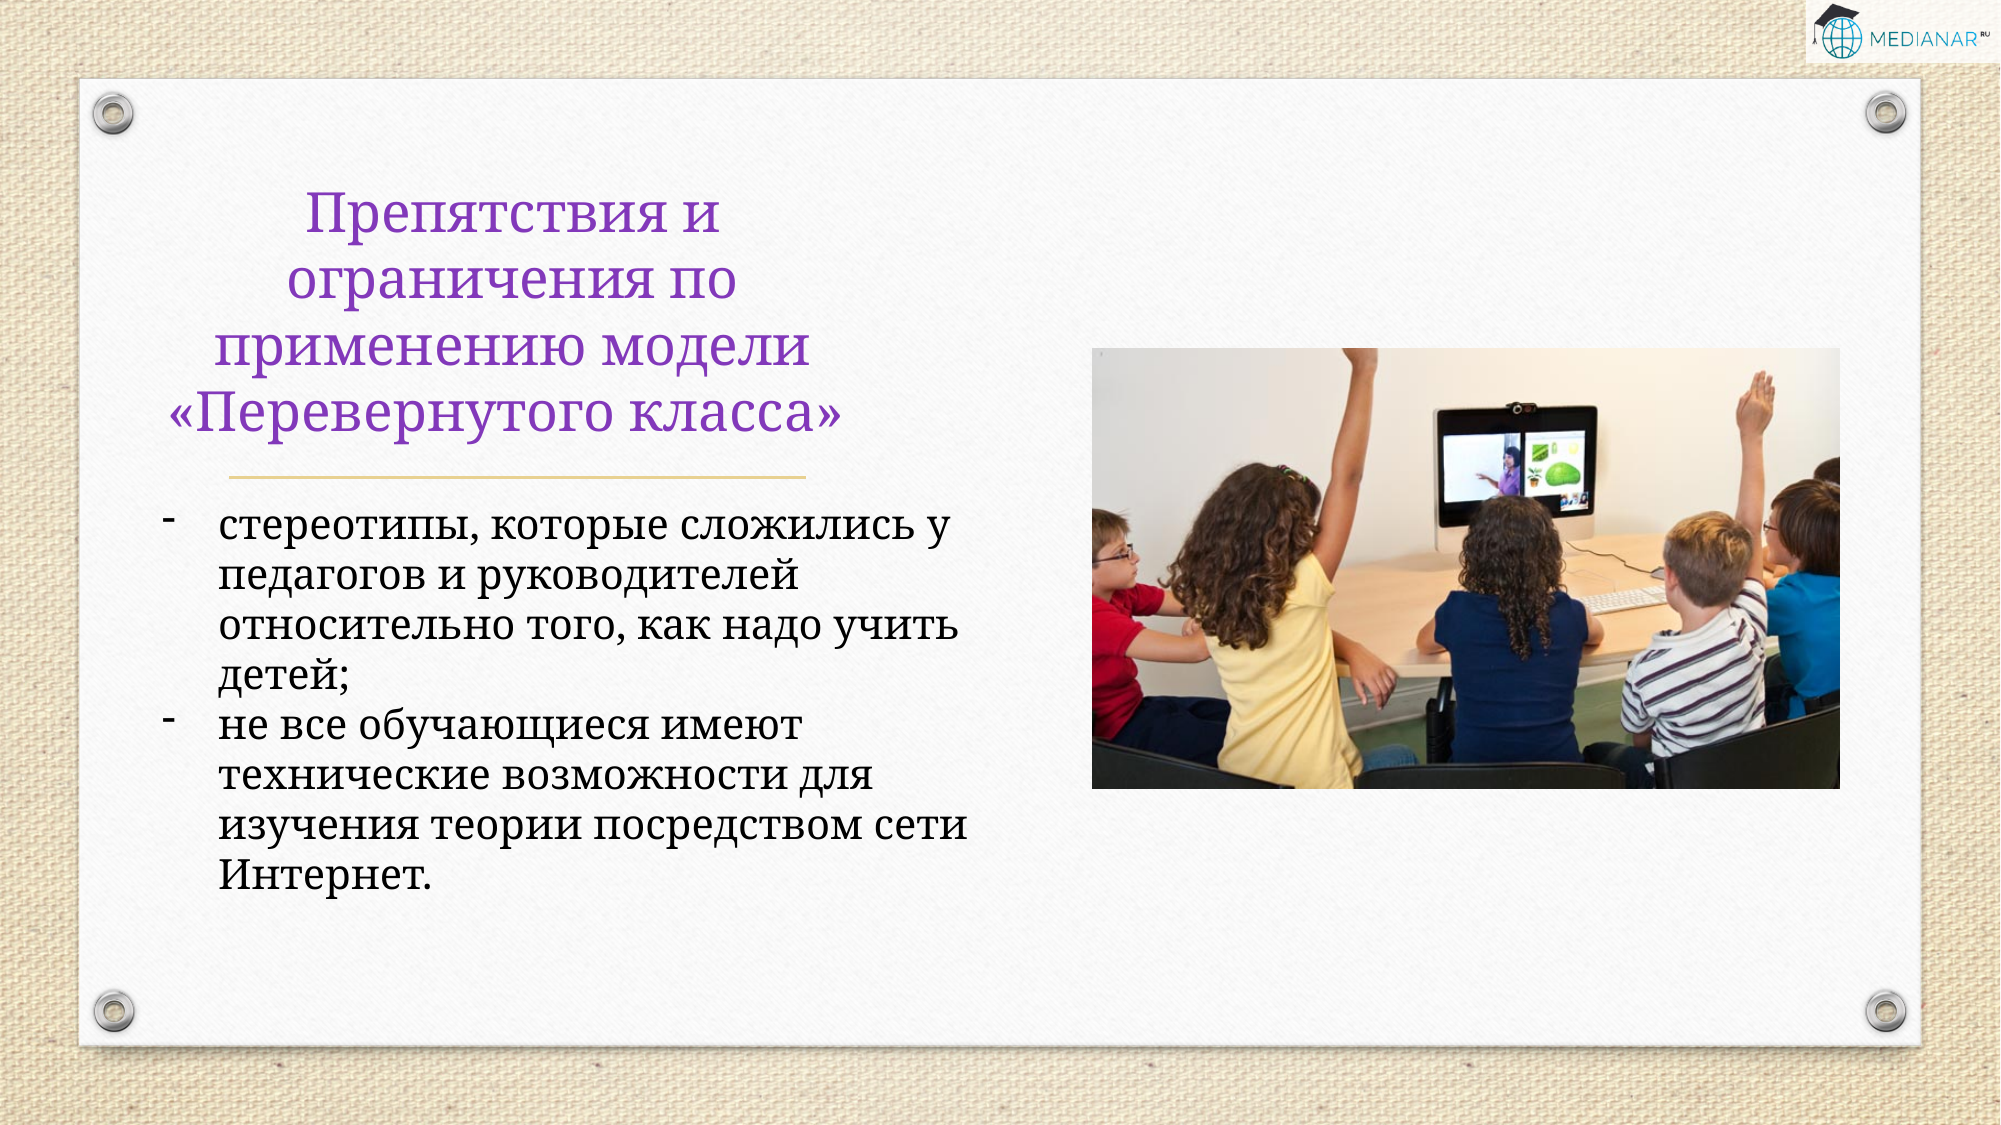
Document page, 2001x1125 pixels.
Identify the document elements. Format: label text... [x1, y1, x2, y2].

text_box Препятствия и ограничения по применению модели «Перевернутого класса» [104, 167, 922, 452]
picture [0, 0, 2001, 1125]
text_box стереотипы, которые сложились у педагогов и руководителей относительно того, как надо учить детей; не все обучающиеся имеют технические возможности для изучения теории посредством сети Интернет. [147, 490, 1009, 906]
